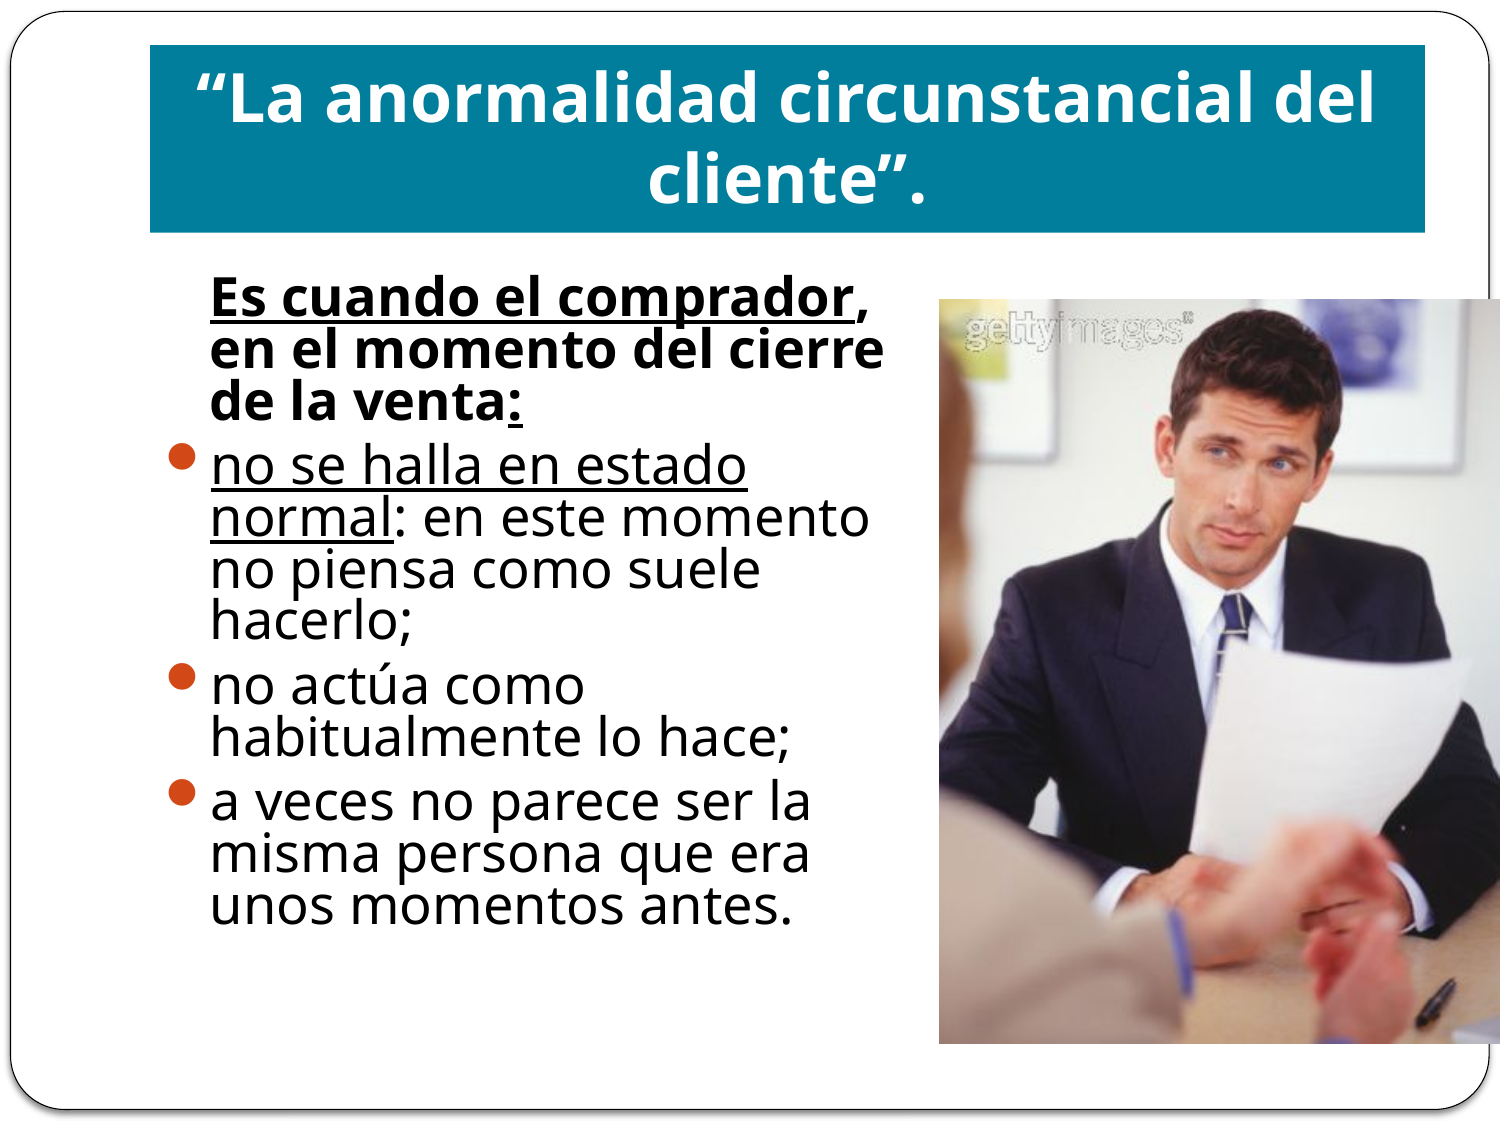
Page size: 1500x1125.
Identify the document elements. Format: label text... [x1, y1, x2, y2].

picture [938, 299, 1500, 1044]
title “La anormalidad circunstancial del cliente”. [150, 45, 1425, 233]
list Es cuando el comprador, en el momento del cierre de la venta: no se halla en estado normal: en este momento no piensa como suele hacerlo; no actúa como habitualmente lo hace; a veces no parece ser la misma persona que era unos momentos antes. [150, 267, 938, 1011]
